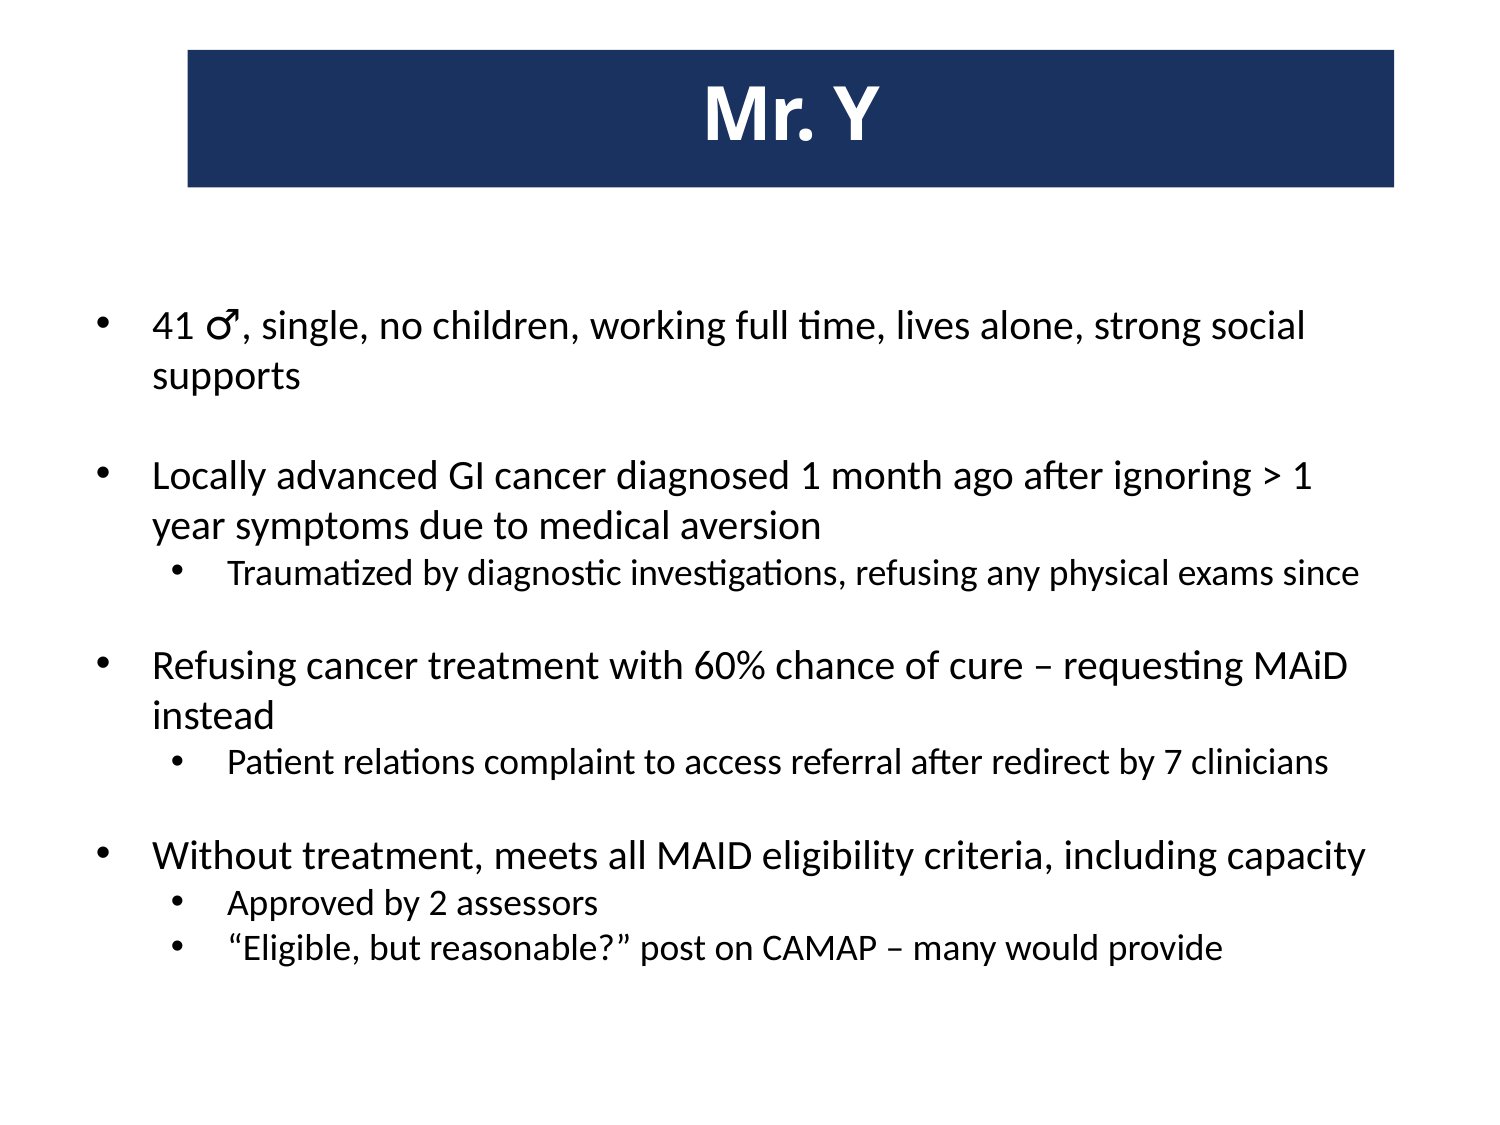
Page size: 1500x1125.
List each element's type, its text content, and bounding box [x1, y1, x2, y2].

text_box Mr. Y [187, 49, 1395, 188]
text_box 41 ♂, single, no children, working full time, lives alone, strong social supports Locally advanced GI cancer diagnosed 1 month ago after ignoring > 1 year symptoms due to medical aversion Traumatized by diagnostic investigations, refusing any physical exams since Refusing cancer treatment with 60% chance of cure – requesting MAiD instead Patient relations complaint to access referral after redirect by 7 clinicians Without treatment, meets all MAID eligibility criteria, including capacity Approved by 2 assessors “Eligible, but reasonable?” post on CAMAP – many would provide [87, 289, 1400, 1036]
